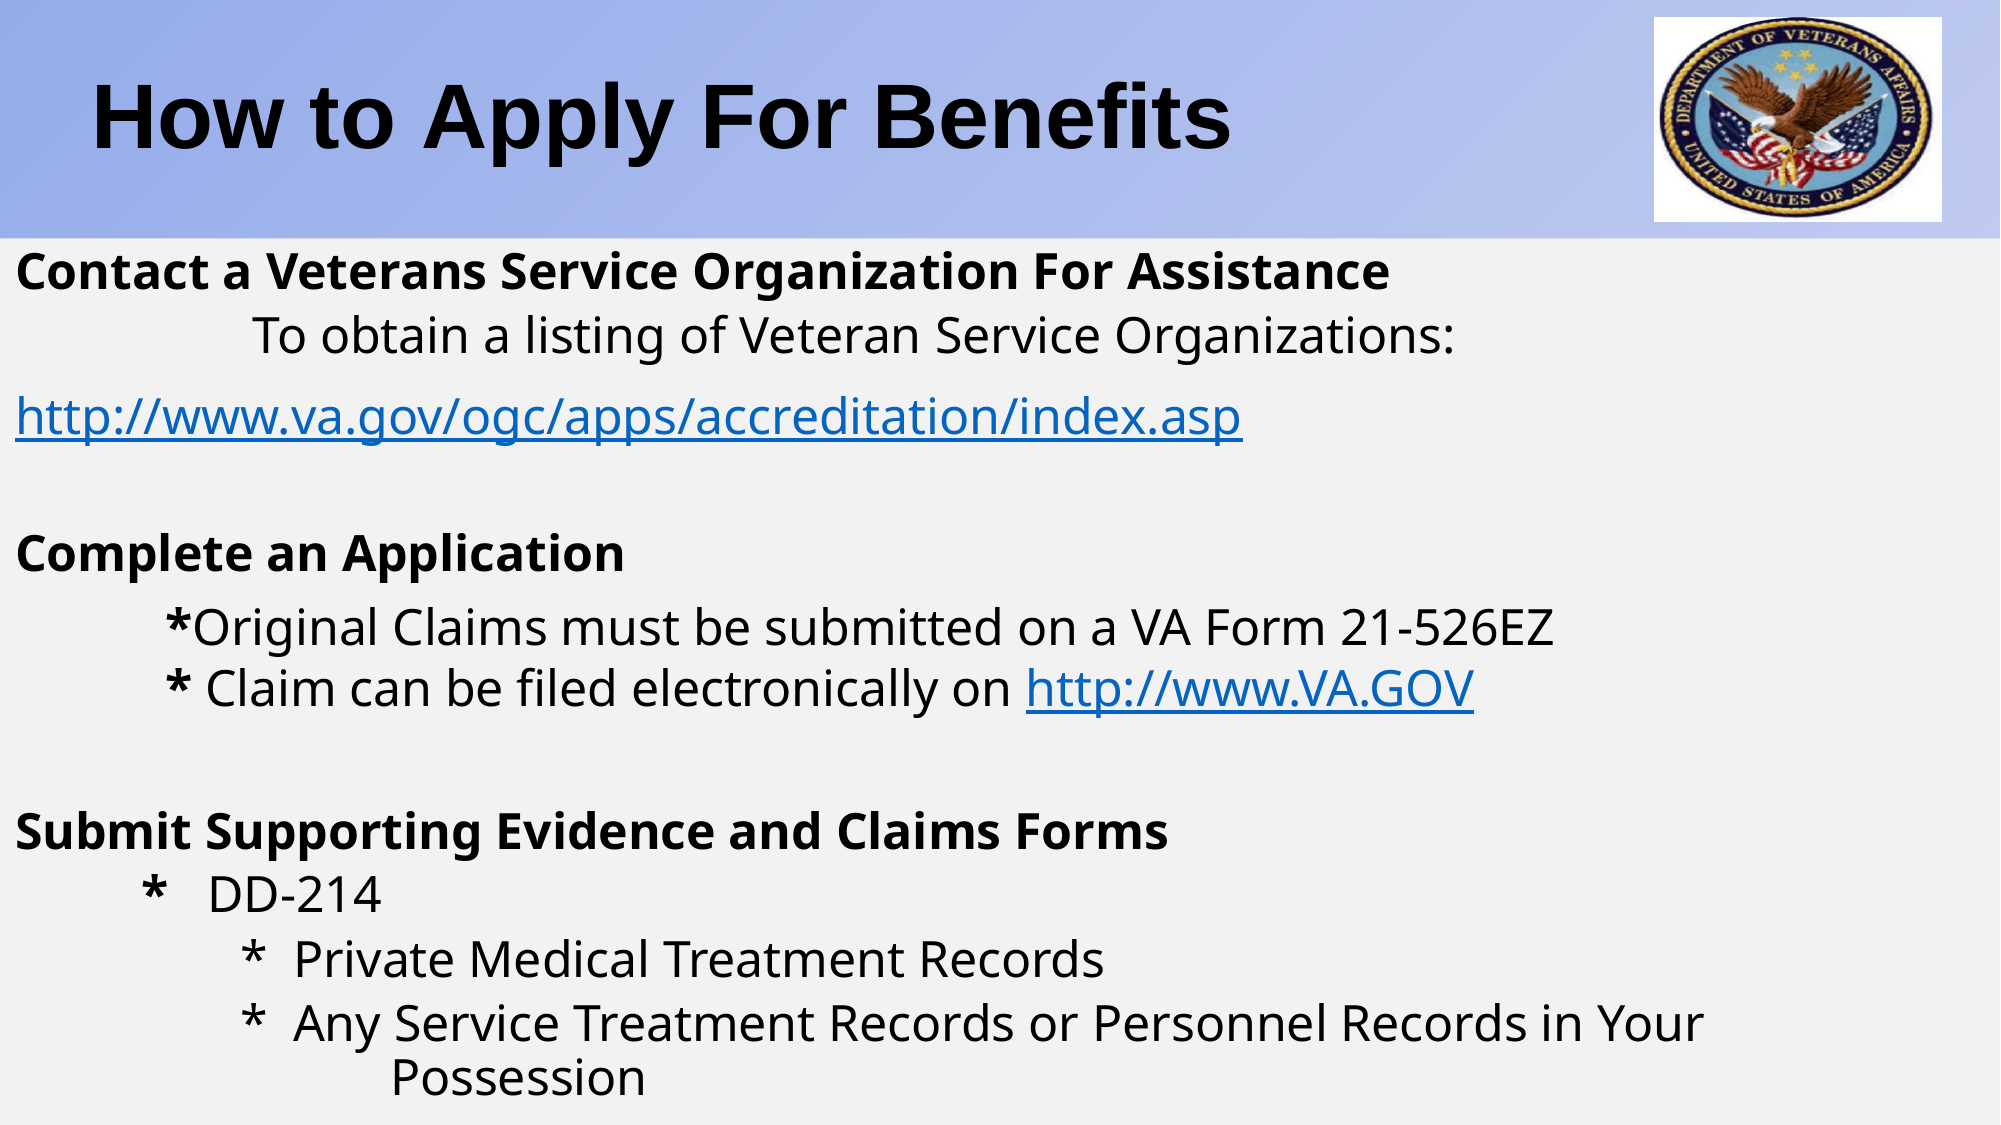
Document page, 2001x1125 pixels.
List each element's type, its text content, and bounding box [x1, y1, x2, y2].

list Contact a Veterans Service Organization For Assistance To obtain a listing of Veteran Service Organizations: http://www.va.gov/ogc/apps/accreditation/index.asp Complete an Application *Original Claims must be submitted on a VA Form 21-526EZ * Claim can be filed electronically on http://www.VA.GOV Submit Supporting Evidence and Claims Forms * DD-214 * Private Medical Treatment Records * Any Service Treatment Records or Personnel Records in Your Possession [0, 238, 2000, 1125]
picture [1654, 17, 1942, 222]
title How to Apply For Benefits [0, 0, 2000, 238]
